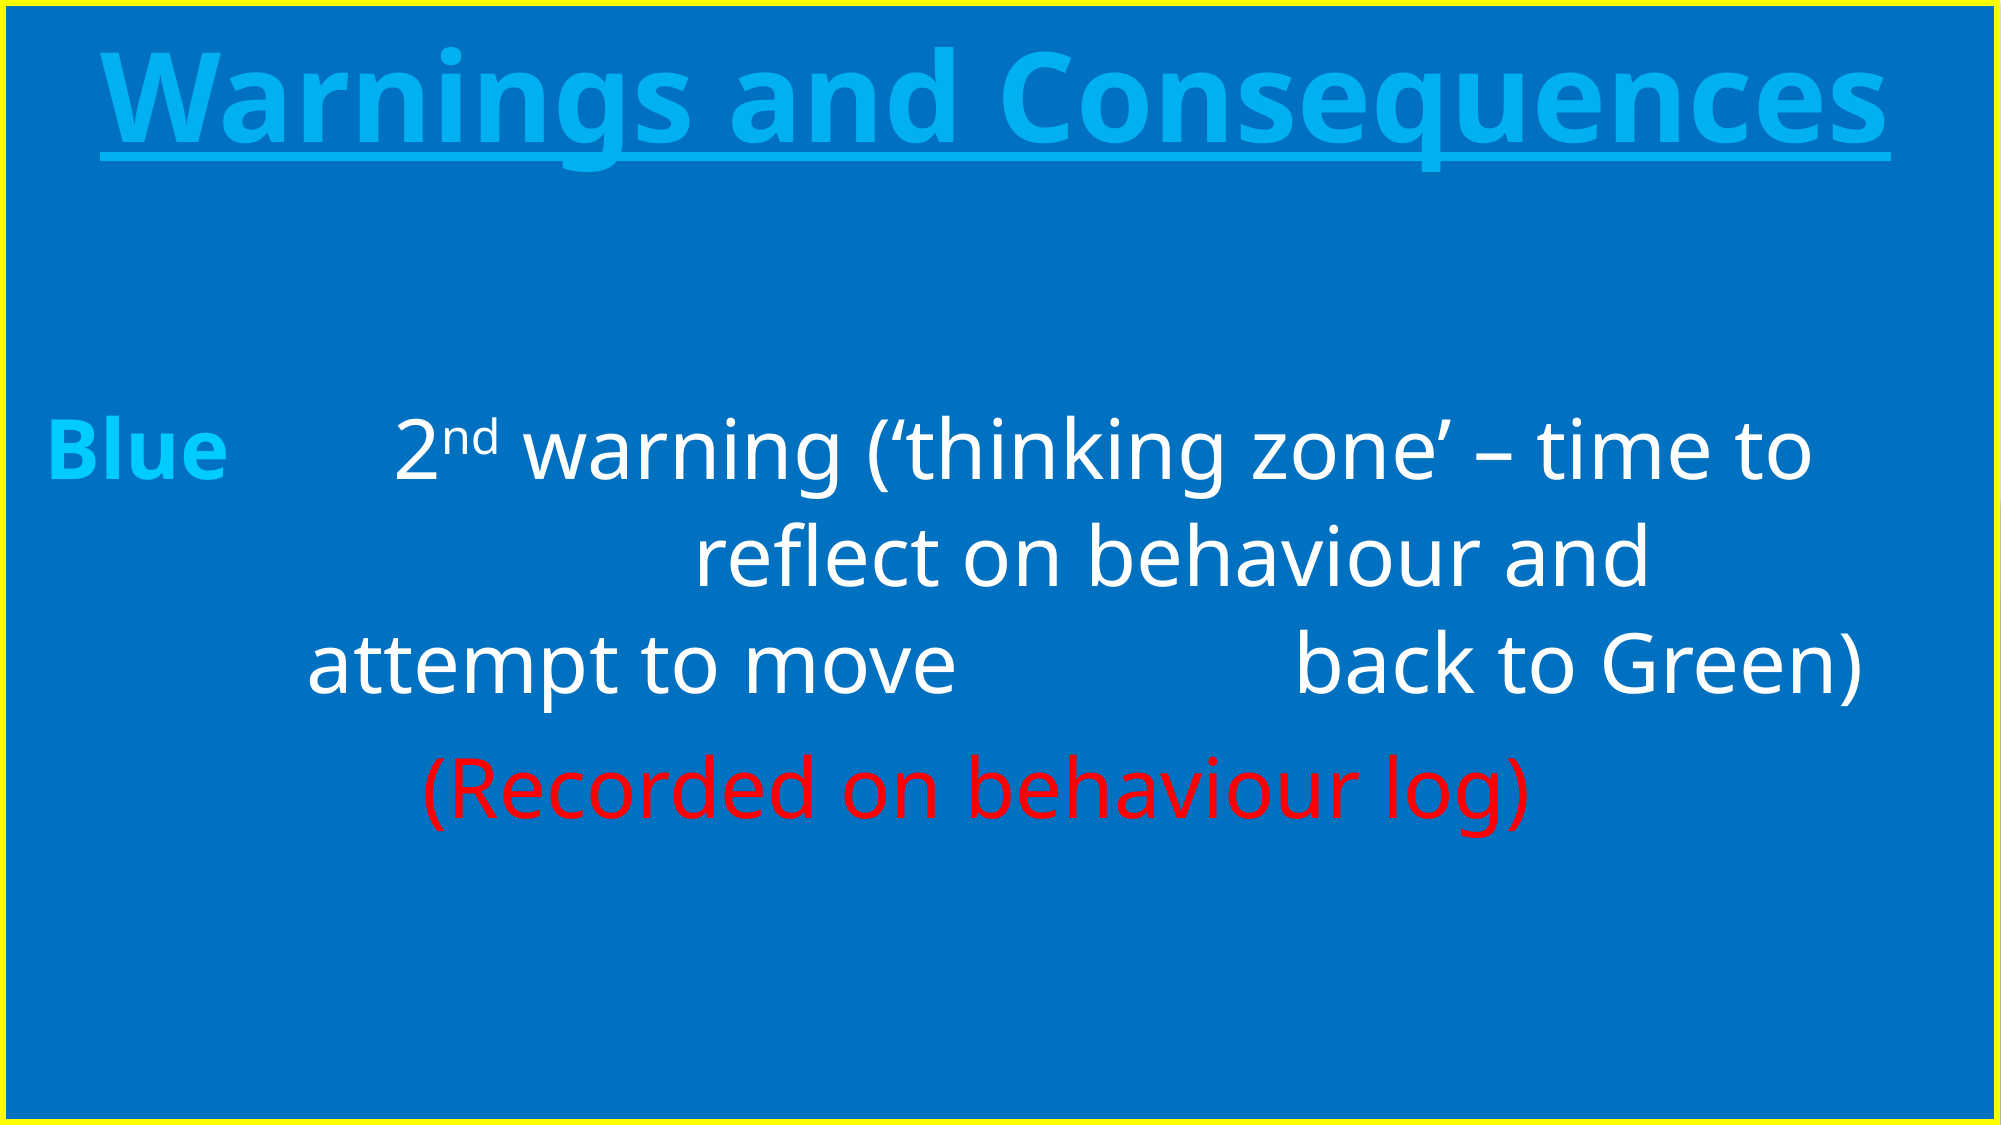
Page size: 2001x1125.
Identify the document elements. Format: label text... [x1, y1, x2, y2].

text_box Warnings and Consequences Blue 2nd warning (‘thinking zone’ – time to reflect on behaviour and attempt to move back to Green) (Recorded on behaviour log) [0, 0, 2000, 1125]
